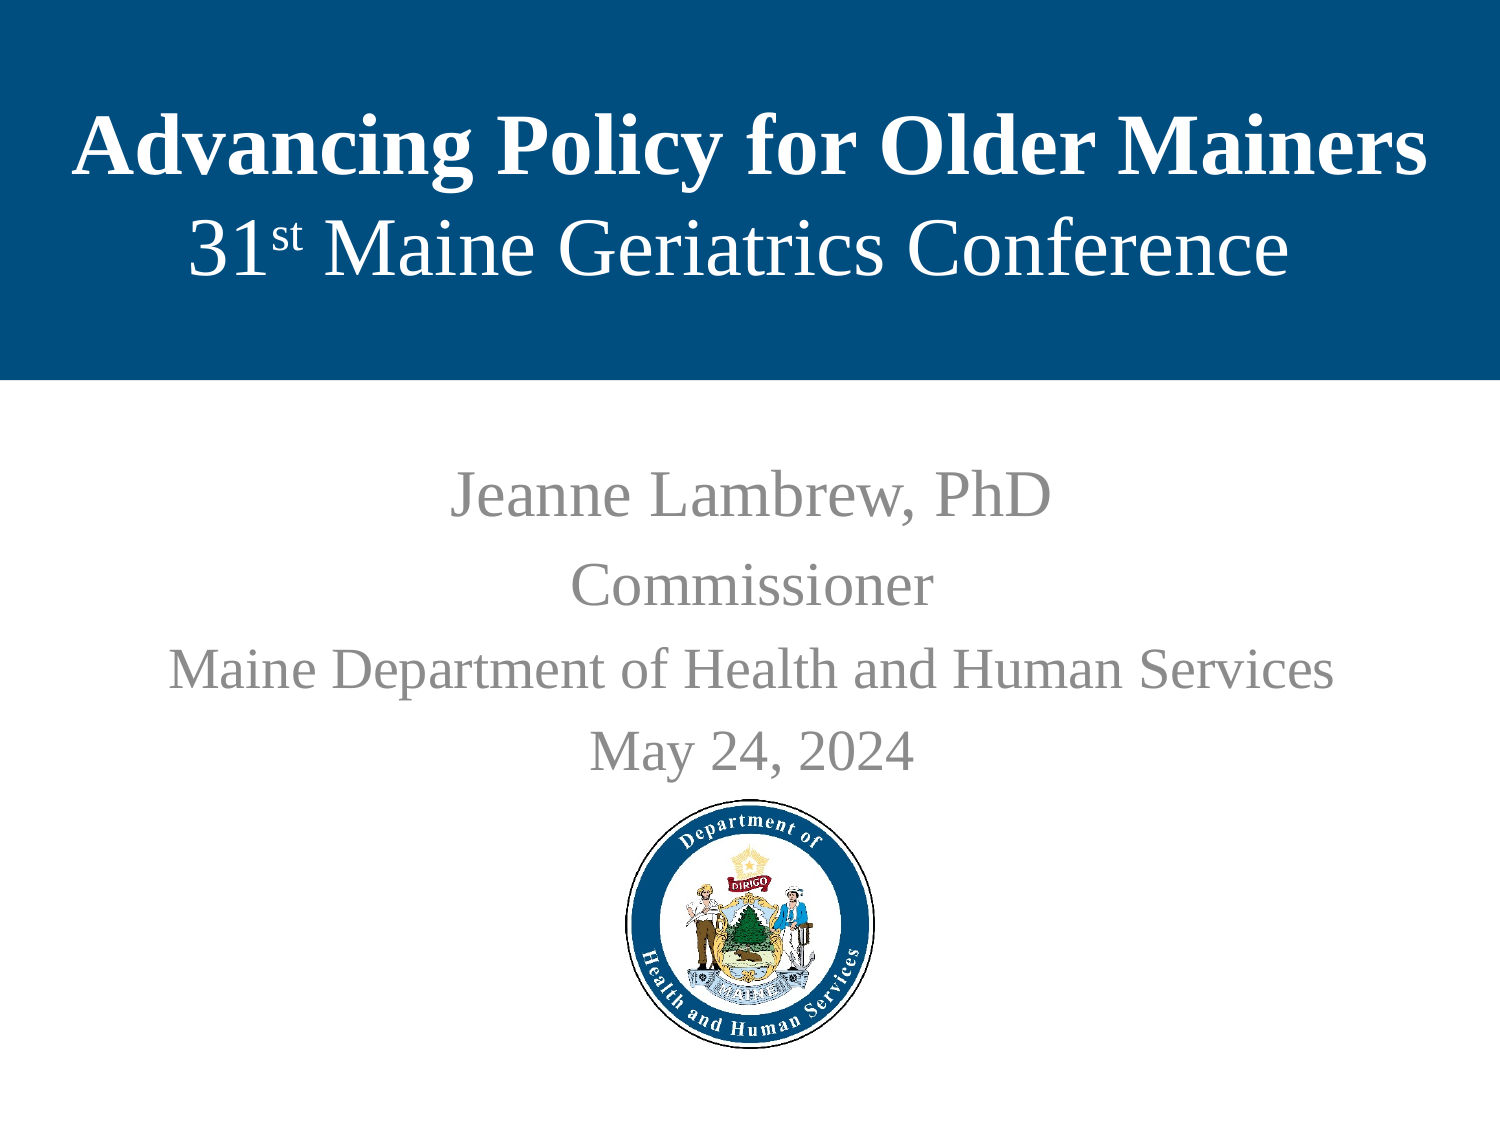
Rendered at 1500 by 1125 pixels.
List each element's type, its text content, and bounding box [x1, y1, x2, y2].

subtitle Jeanne Lambrew, PhD Commissioner Maine Department of Health and Human Services May 24, 2024 [61, 442, 1444, 1099]
title Advancing Policy for Older Mainers 31st Maine Geriatrics Conference [0, 0, 1500, 381]
picture [625, 799, 875, 1049]
